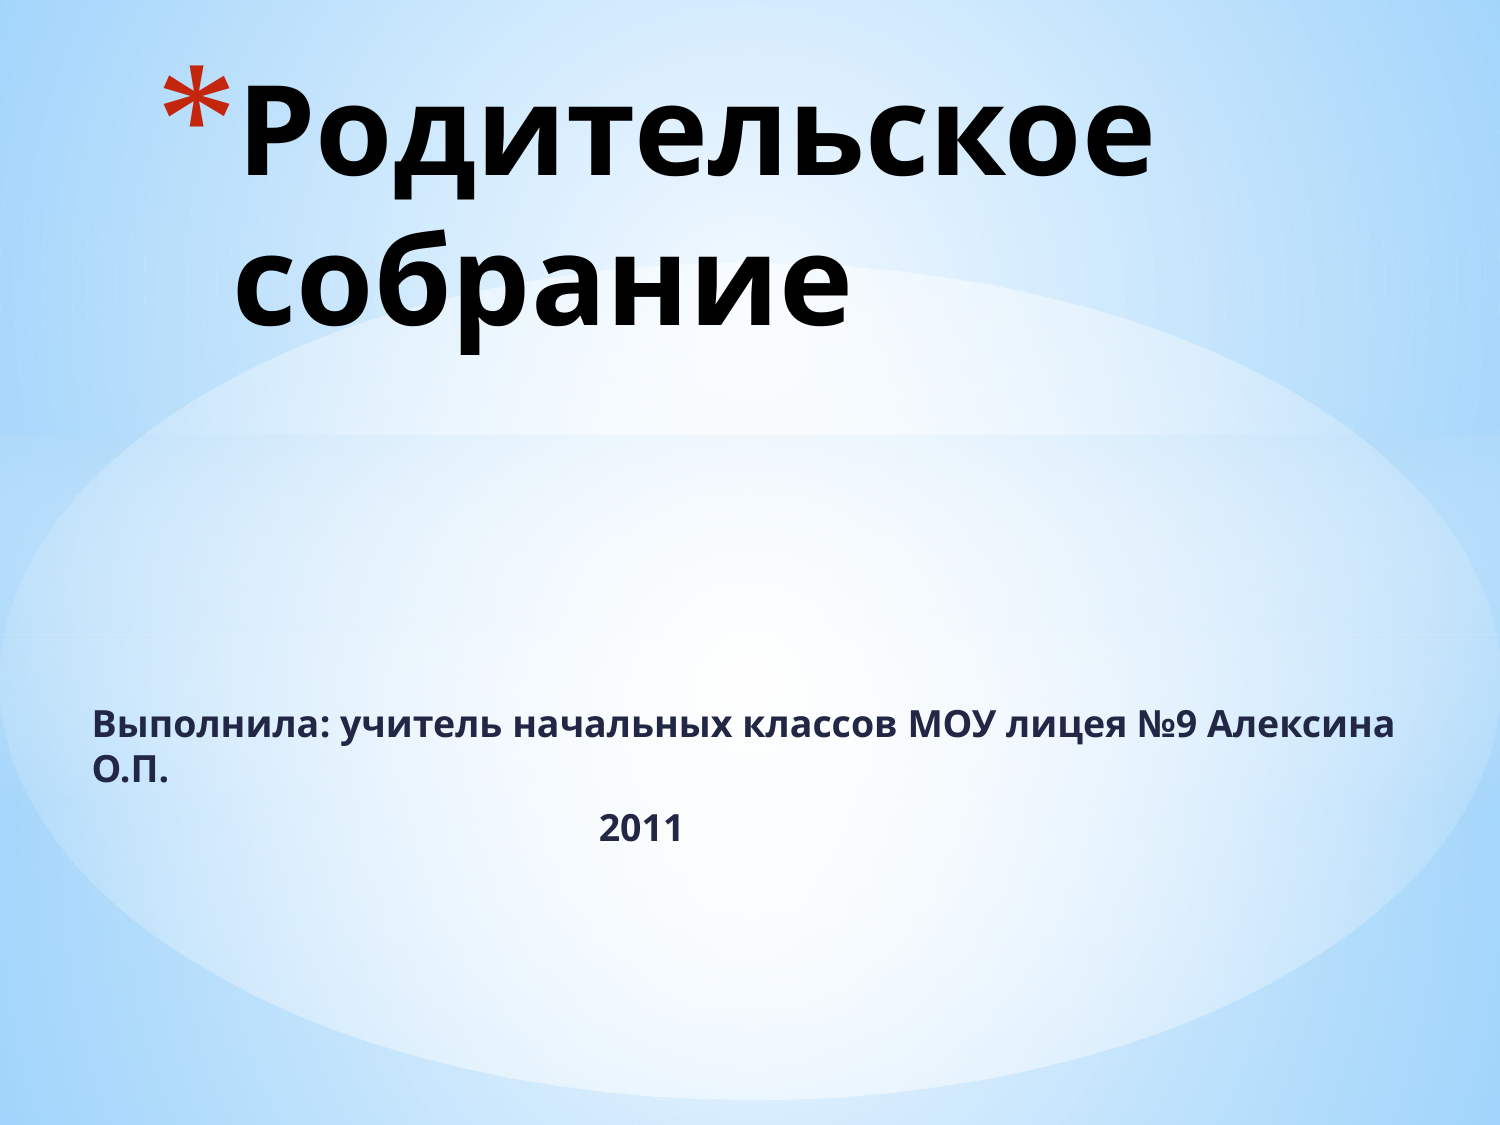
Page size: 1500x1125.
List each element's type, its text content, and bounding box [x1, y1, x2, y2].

subtitle Выполнила: учитель начальных классов МОУ лицея №9 Алексина О.П. 2011 [76, 692, 1436, 974]
title Родительское собрание [112, 42, 1388, 398]
